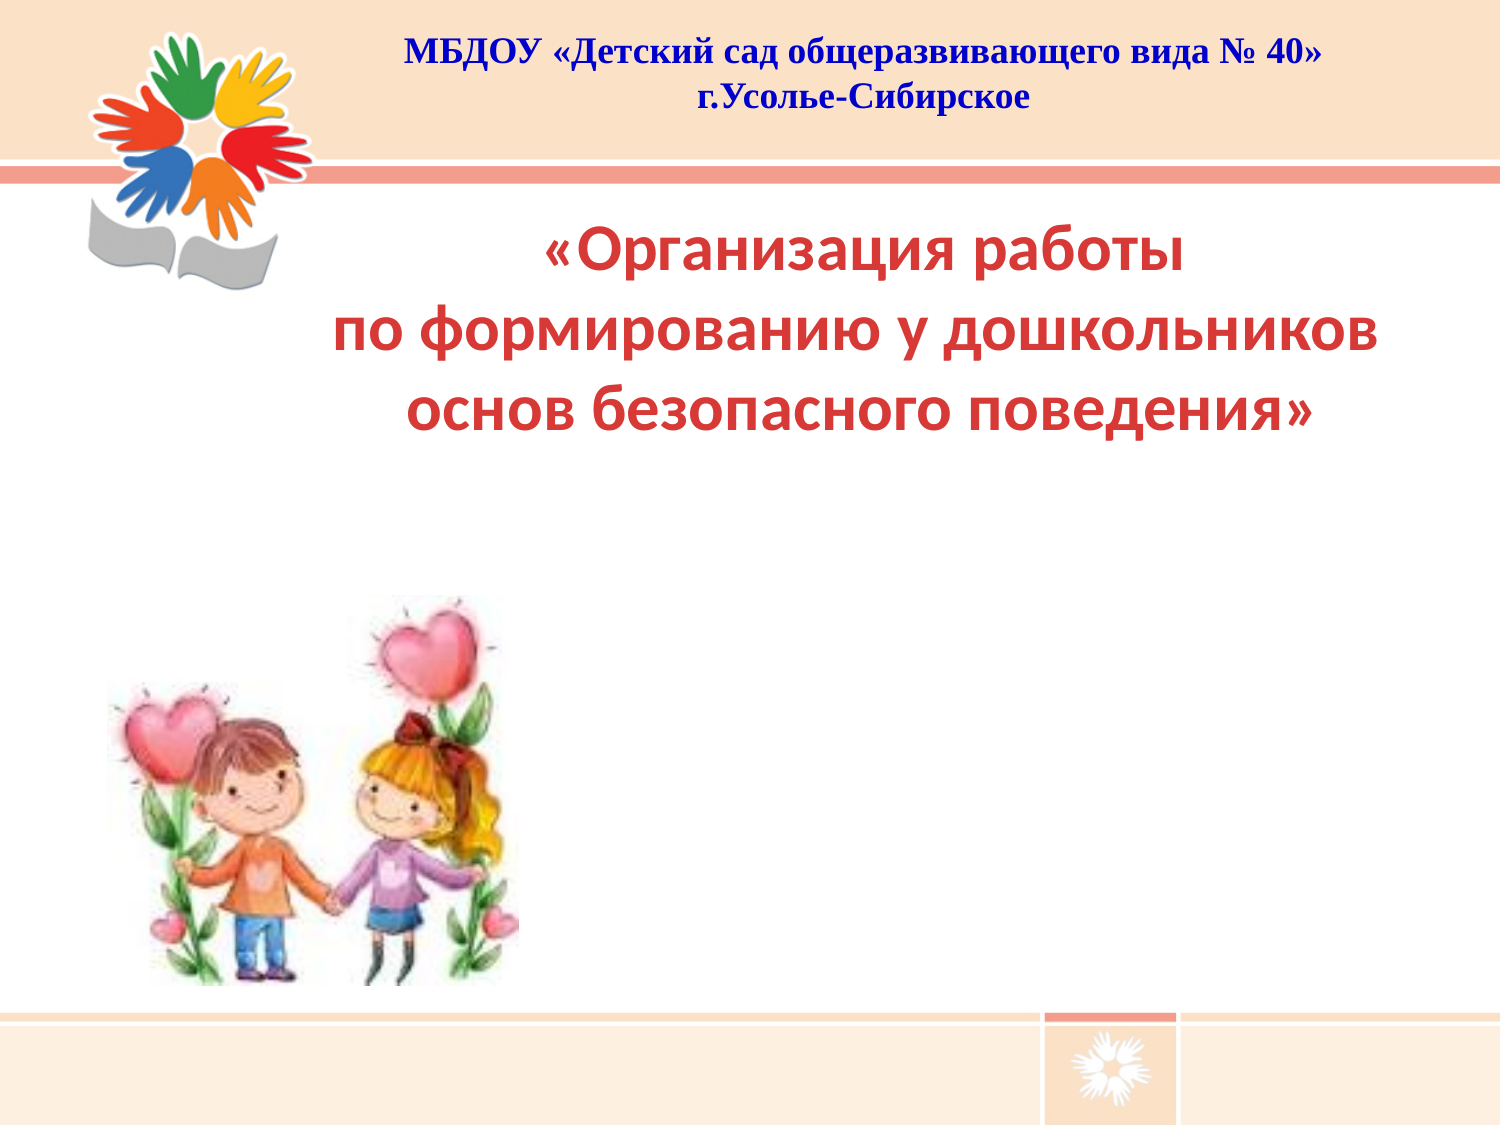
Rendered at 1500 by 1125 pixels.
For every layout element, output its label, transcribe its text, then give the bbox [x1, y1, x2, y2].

text_box МБДОУ «Детский сад общеразвивающего вида № 40» г.Усолье-Сибирское [389, 19, 1339, 124]
picture [0, 0, 1500, 1125]
text_box «Организация работы по формированию у дошкольников основ безопасного поведения» [317, 196, 1411, 452]
